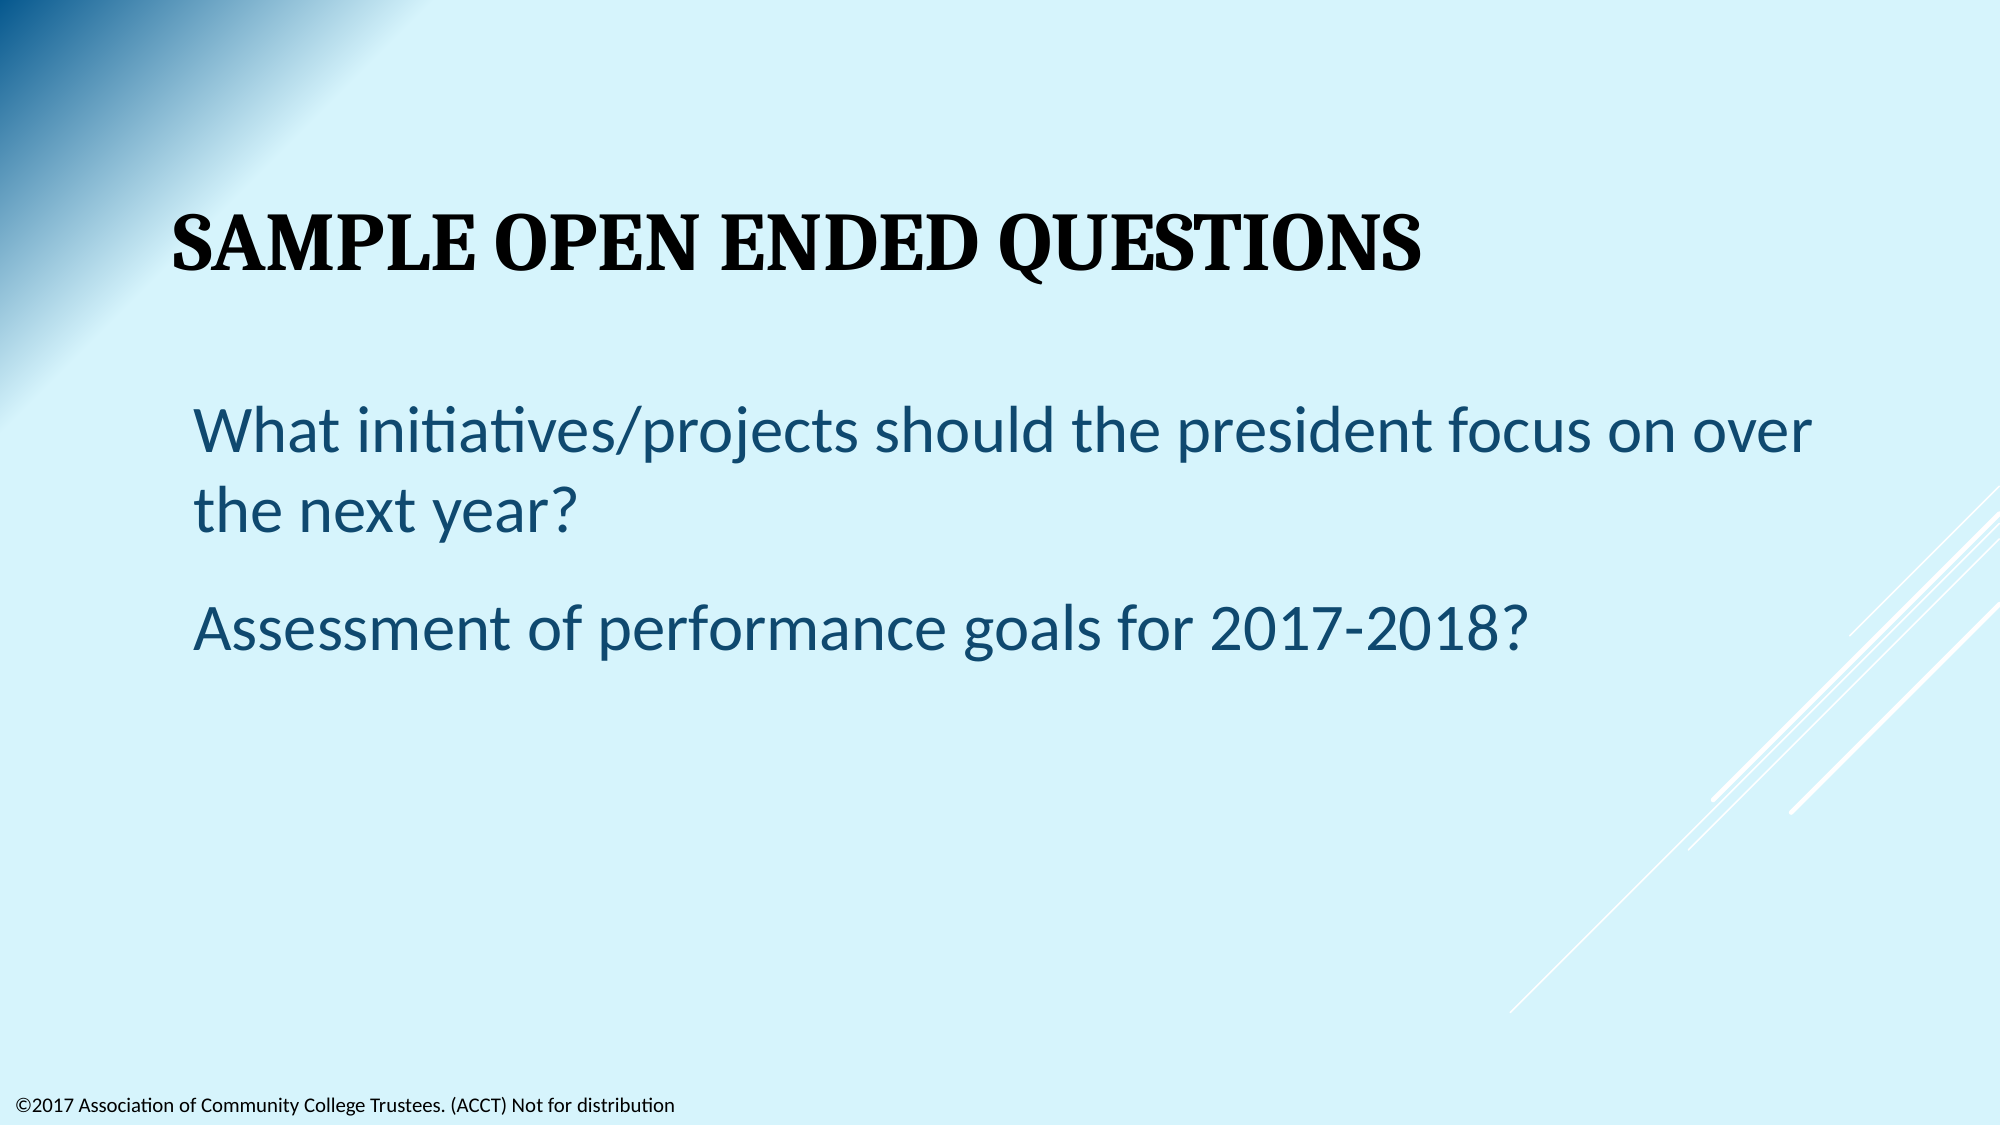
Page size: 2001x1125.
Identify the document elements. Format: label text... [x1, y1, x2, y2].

text_box ©2017 Association of Community College Trustees. (ACCT) Not for distribution [0, 1084, 1216, 1125]
title Sample Open Ended Questions [149, 179, 1500, 296]
list What initiatives/projects should the president focus on over the next year? Assessment of performance goals for 2017-2018? [178, 337, 1846, 713]
